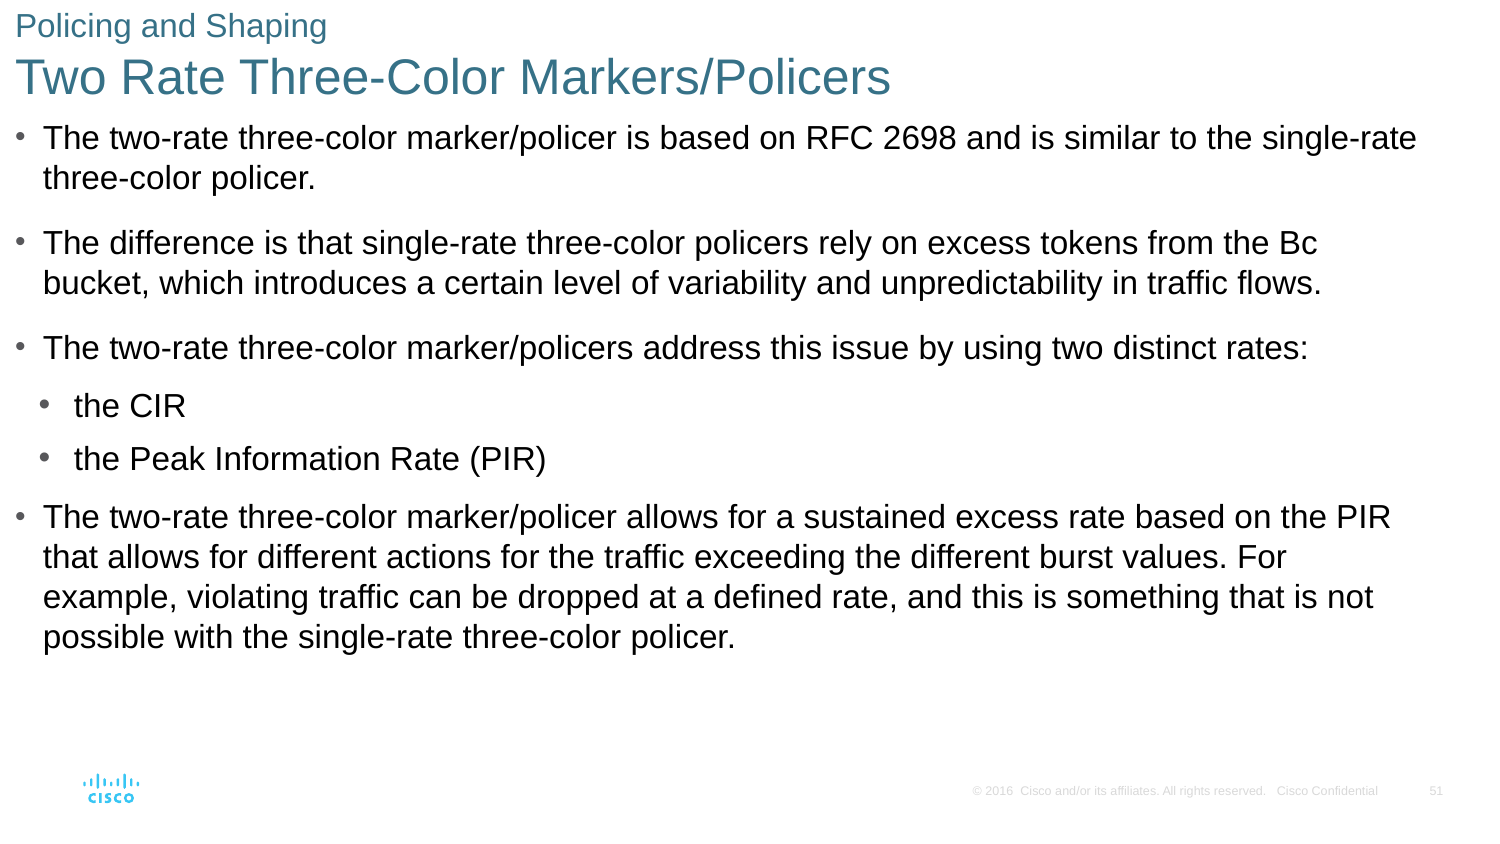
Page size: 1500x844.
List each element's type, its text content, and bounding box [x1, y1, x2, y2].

list The two-rate three-color marker/policer is based on RFC 2698 and is similar to the single-rate three-color policer. The difference is that single-rate three-color policers rely on excess tokens from the Bc bucket, which introduces a certain level of variability and unpredictability in traffic flows. The two-rate three-color marker/policers address this issue by using two distinct rates: the CIR the Peak Information Rate (PIR) The two-rate three-color marker/policer allows for a sustained excess rate based on the PIR that allows for different actions for the traffic exceeding the different burst values. For example, violating traffic can be dropped at a defined rate, and this is something that is not possible with the single-rate three-color policer. [0, 108, 1460, 662]
title Policing and Shaping Two Rate Three-Color Markers/Policers [0, 0, 1460, 108]
